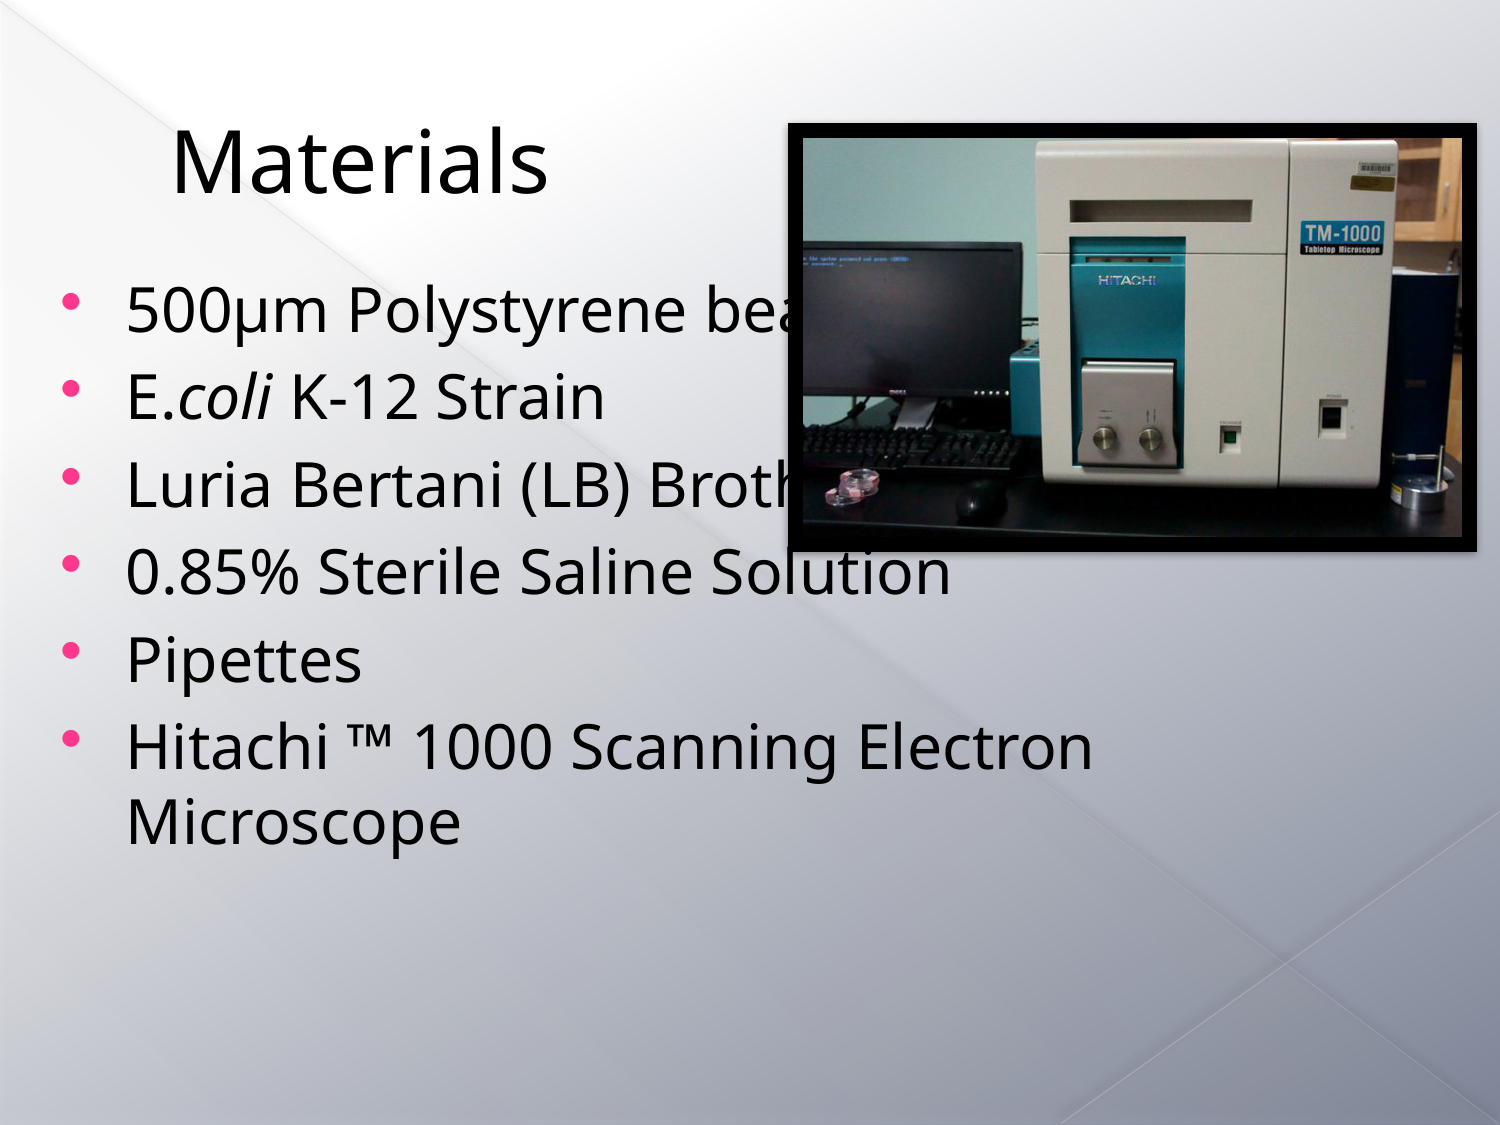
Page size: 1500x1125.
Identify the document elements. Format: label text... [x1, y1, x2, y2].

title Materials [75, 43, 1425, 262]
picture [802, 137, 1463, 538]
list 500µm Polystyrene beads E.coli K-12 Strain Luria Bertani (LB) Broth 0.85% Sterile Saline Solution Pipettes Hitachi ™ 1000 Scanning Electron Microscope [37, 262, 1463, 1005]
